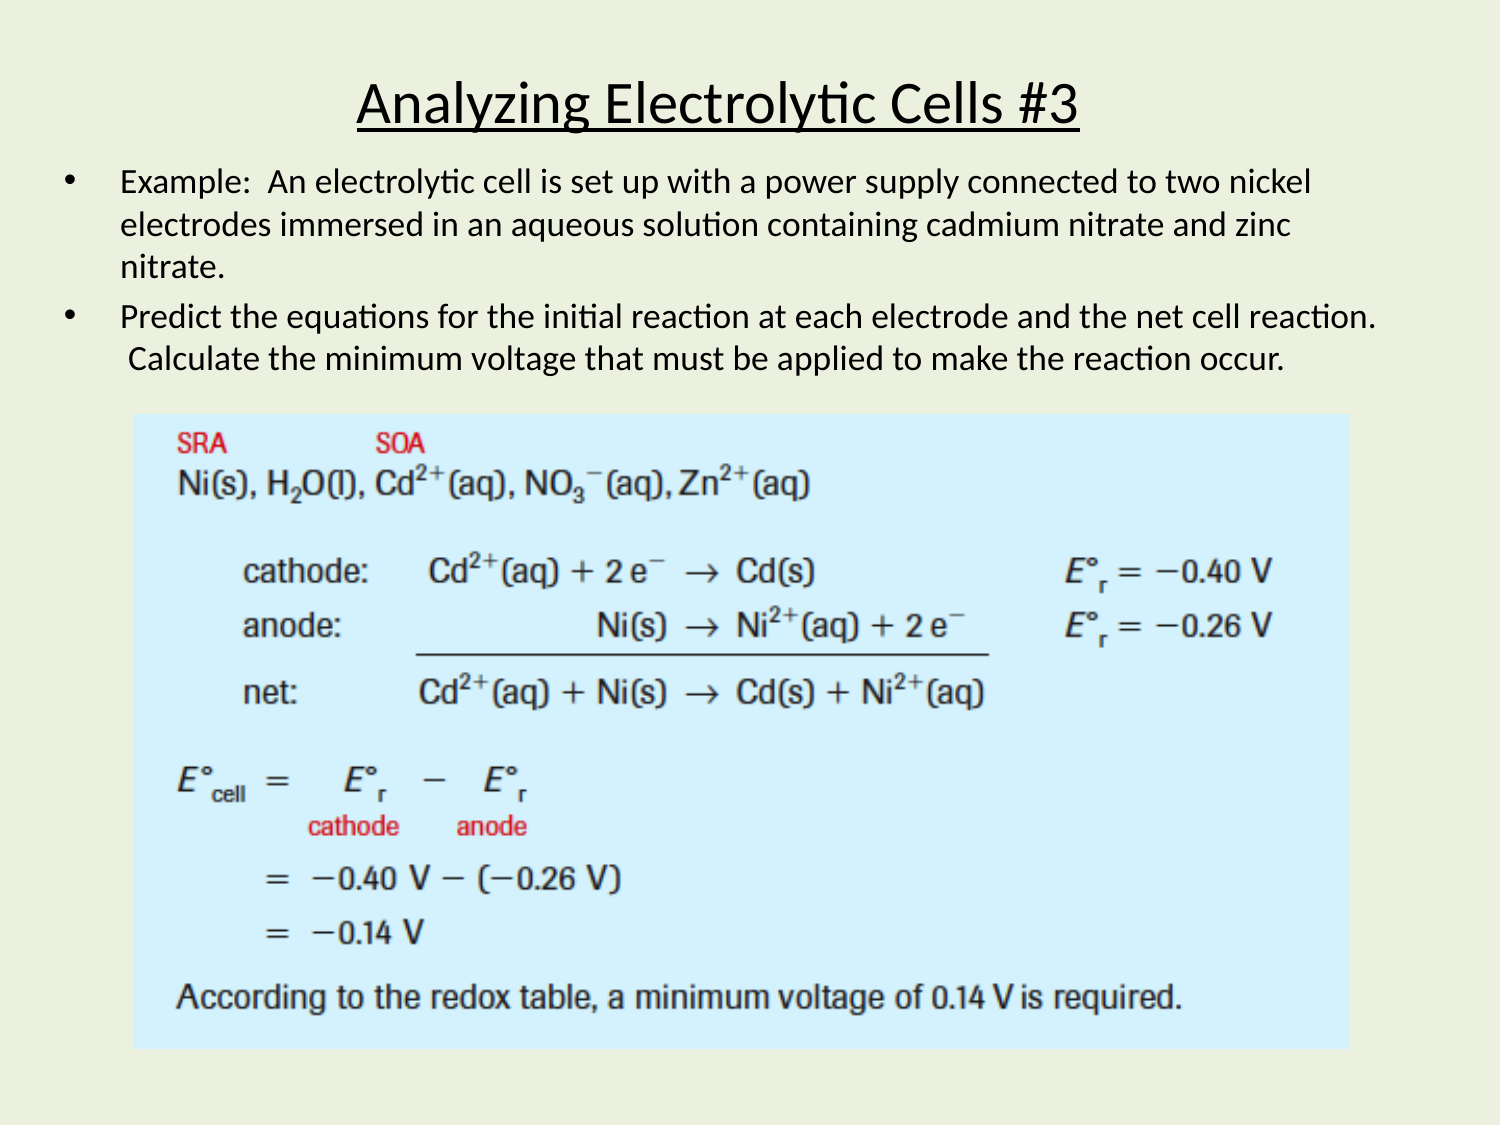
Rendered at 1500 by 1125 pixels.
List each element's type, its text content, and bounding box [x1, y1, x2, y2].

title Analyzing Electrolytic Cells #3 [86, 55, 1350, 144]
picture [133, 414, 1351, 1049]
list Example: An electrolytic cell is set up with a power supply connected to two nickel electrodes immersed in an aqueous solution containing cadmium nitrate and zinc nitrate. Predict the equations for the initial reaction at each electrode and the net cell reaction. Calculate the minimum voltage that must be applied to make the reaction occur. [48, 150, 1399, 961]
